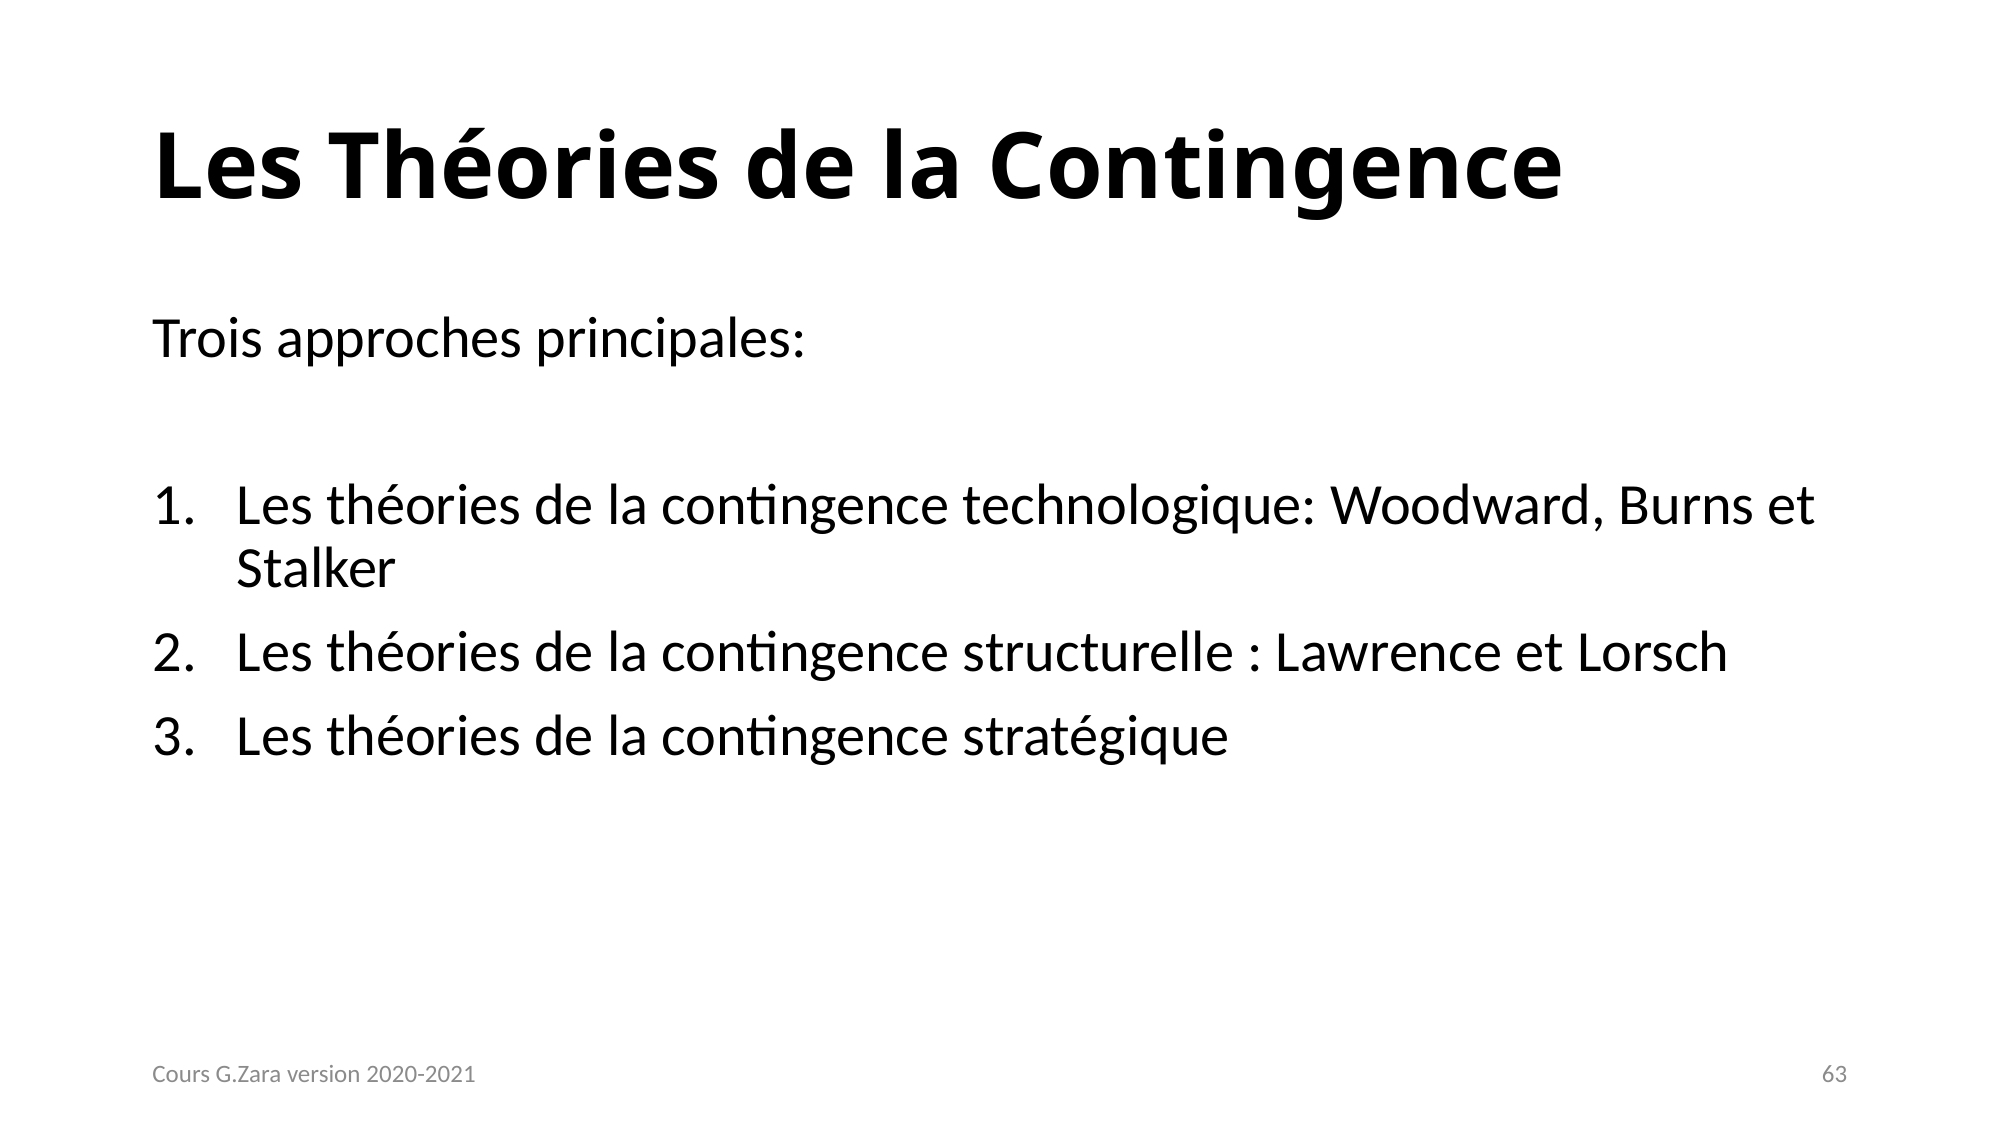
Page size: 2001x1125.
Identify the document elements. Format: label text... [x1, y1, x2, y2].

slide_number 63 [1412, 1042, 1863, 1103]
title Les Théories de la Contingence [137, 59, 1863, 278]
list Trois approches principales: Les théories de la contingence technologique: Woodward, Burns et Stalker Les théories de la contingence structurelle : Lawrence et Lorsch Les théories de la contingence stratégique [137, 299, 1863, 1014]
slide_number Cours G.Zara version 2020-2021 [137, 1042, 588, 1103]
